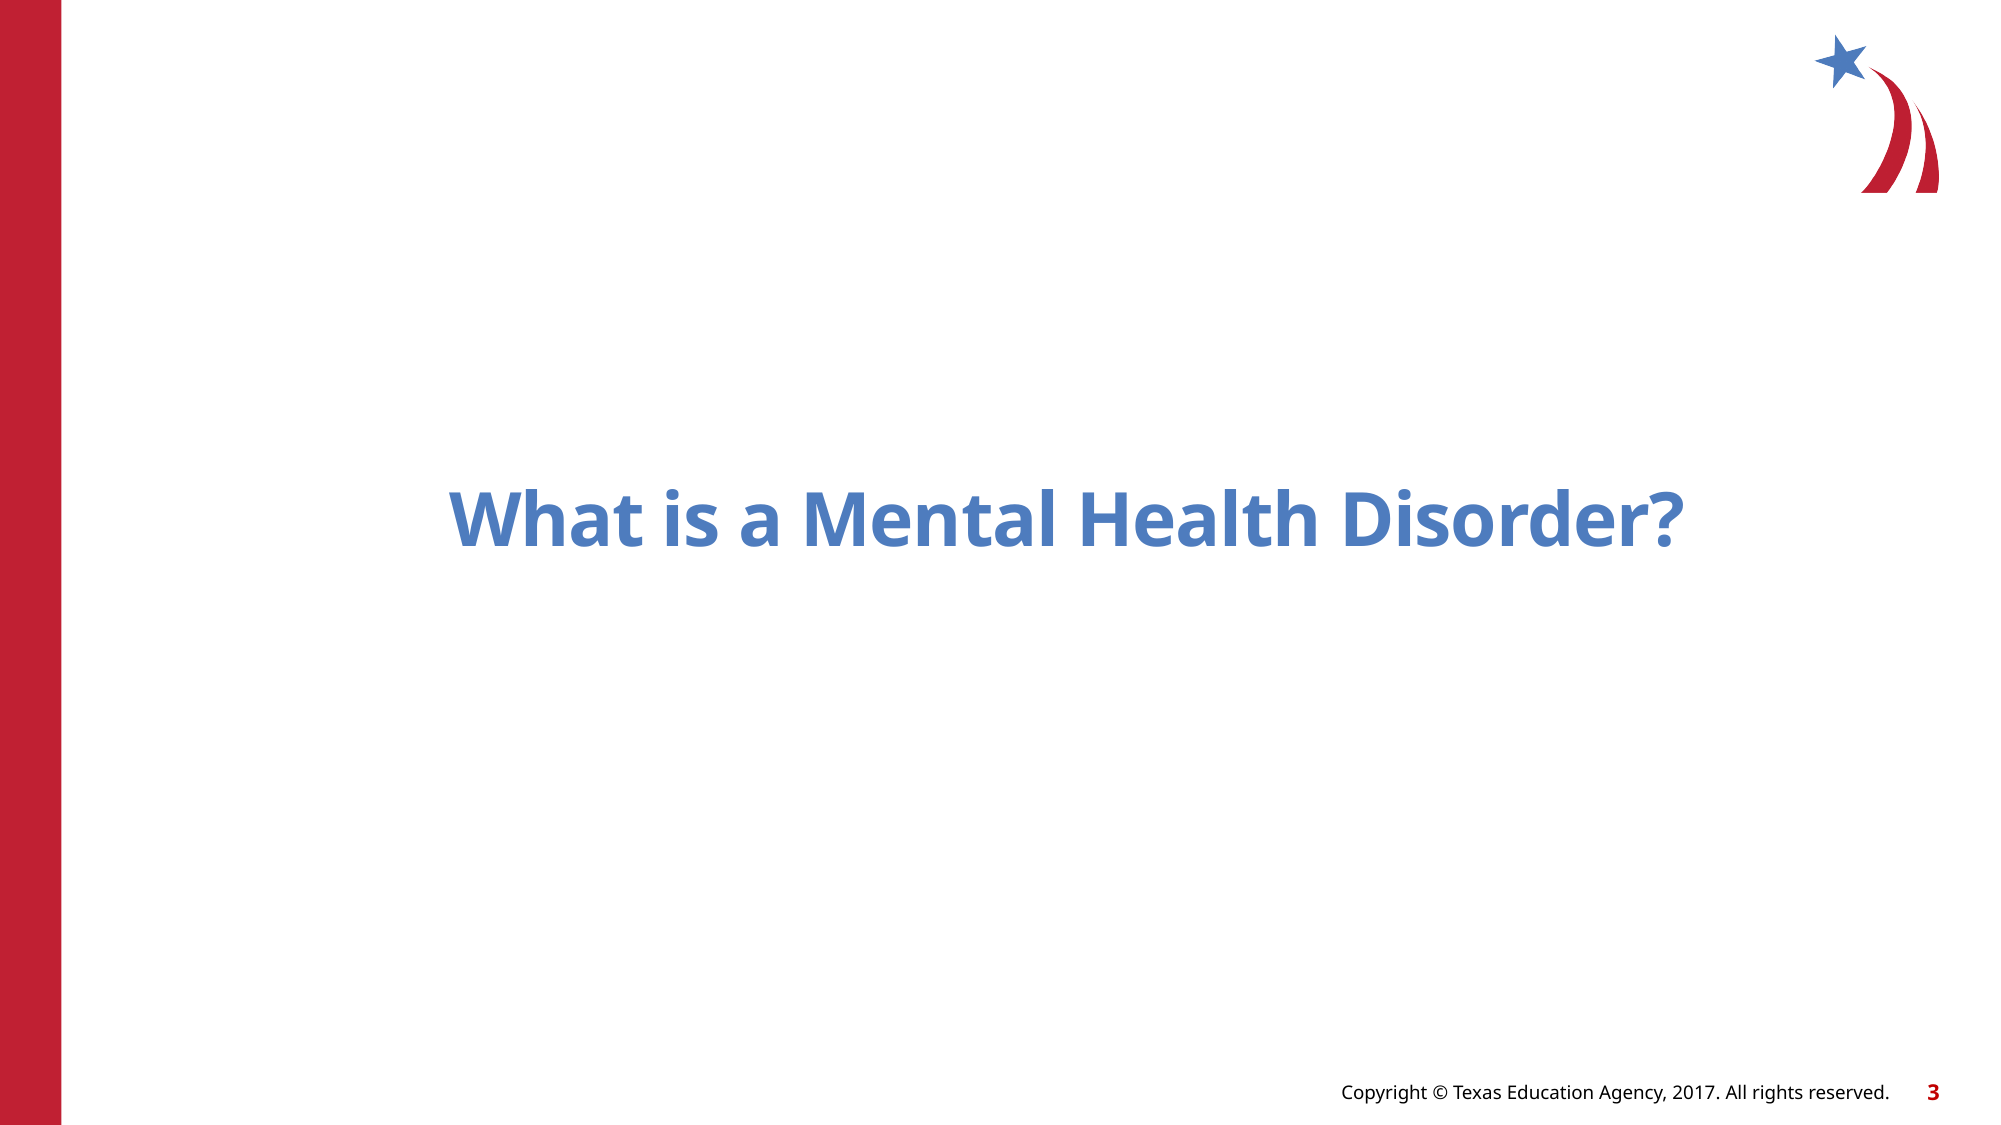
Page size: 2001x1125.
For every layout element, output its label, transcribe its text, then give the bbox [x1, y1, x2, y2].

picture [1814, 34, 1939, 193]
title What is a Mental Health Disorder? [241, 418, 1893, 563]
